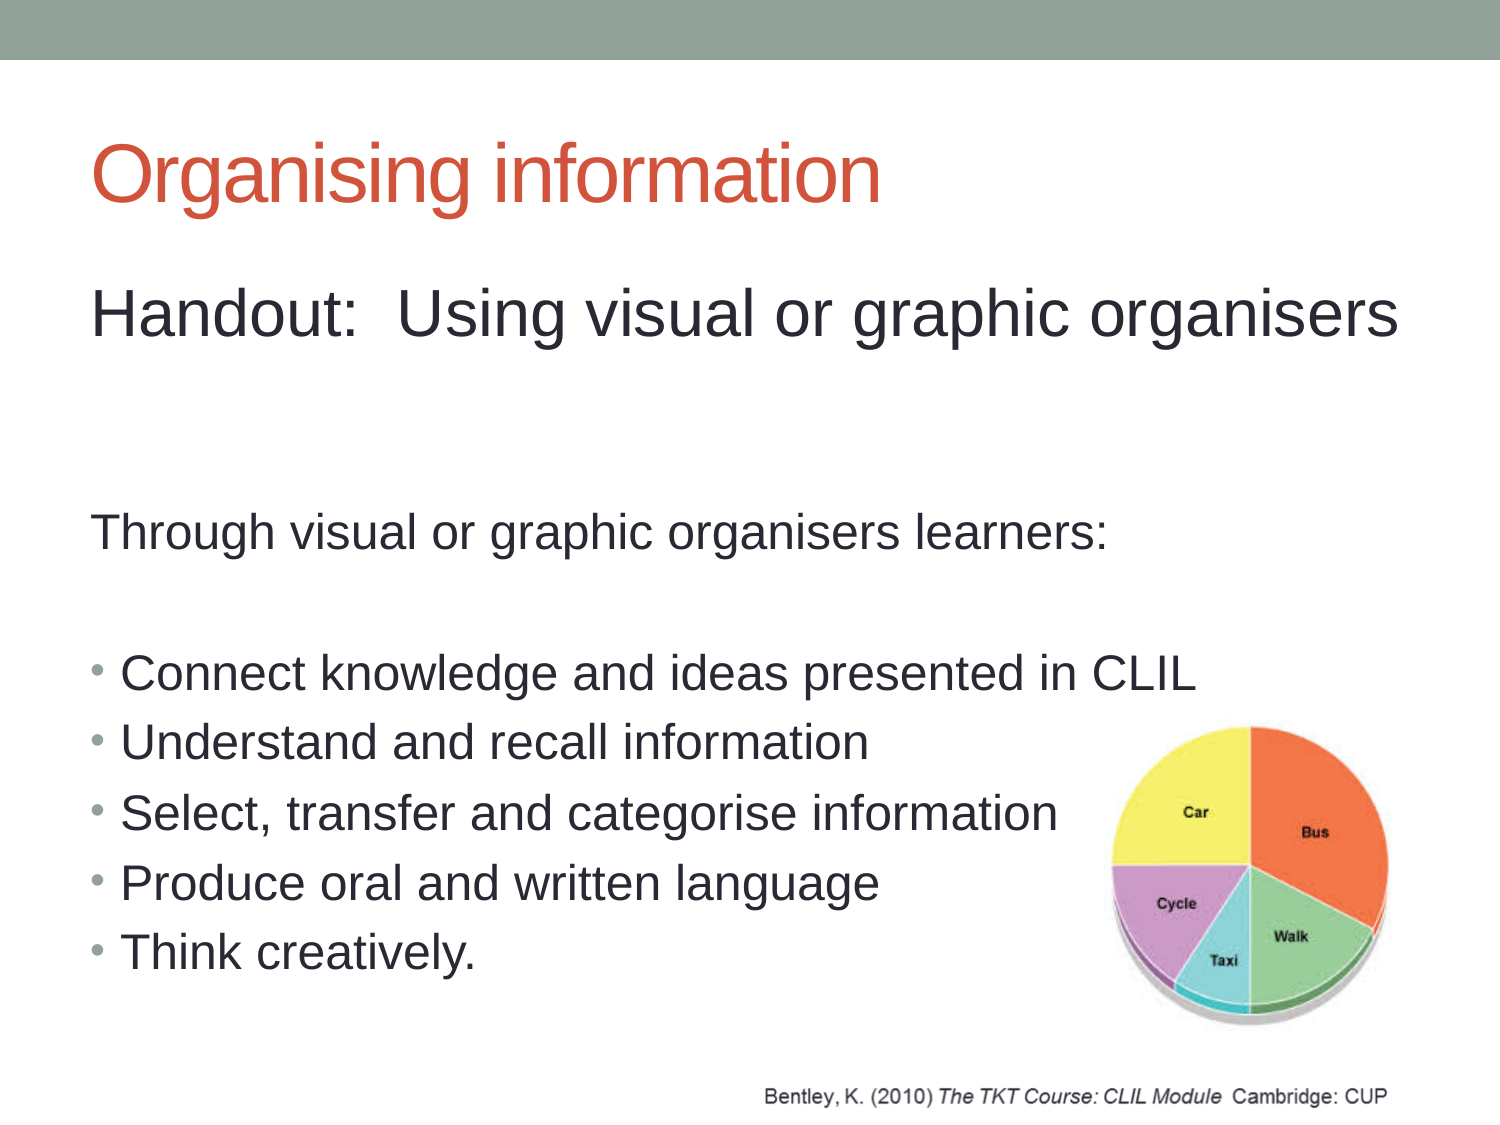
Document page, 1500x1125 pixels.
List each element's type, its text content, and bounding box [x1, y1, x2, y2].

title Organising information [75, 87, 1425, 250]
picture [1104, 719, 1396, 1033]
picture [749, 1075, 1411, 1121]
list Handout: Using visual or graphic organisers Through visual or graphic organisers learners: Connect knowledge and ideas presented in CLIL Understand and recall information Select, transfer and categorise information Produce oral and written language Think creatively. [75, 262, 1425, 1063]
